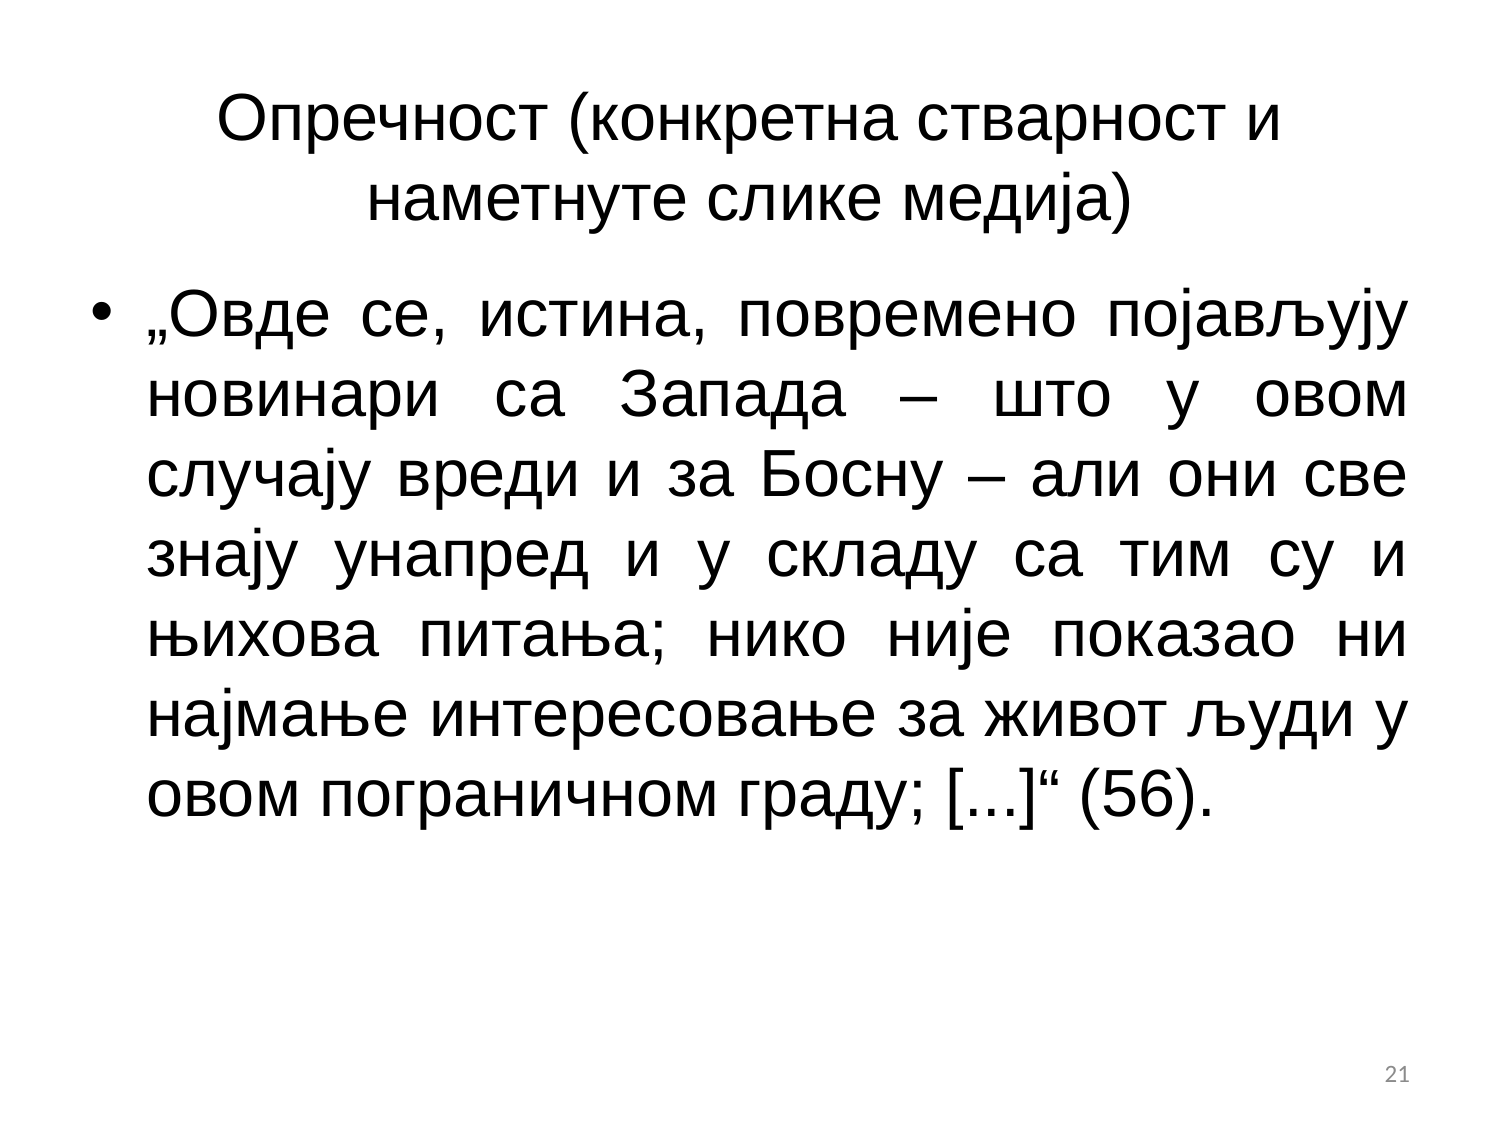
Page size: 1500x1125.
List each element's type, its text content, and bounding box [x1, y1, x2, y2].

list „Овде се, истина, повремено појављују новинари са Запада – што у овом случају вреди и за Босну – али они све знају унапред и у складу са тим су и њихова питања; нико није показао ни најмање интересовање за живот људи у овом пограничном граду; [...]“ (56). [75, 262, 1425, 1005]
slide_number 21 [1074, 1042, 1425, 1103]
title Опречност (конкретна стварност и наметнуте слике медија) [75, 45, 1425, 262]
